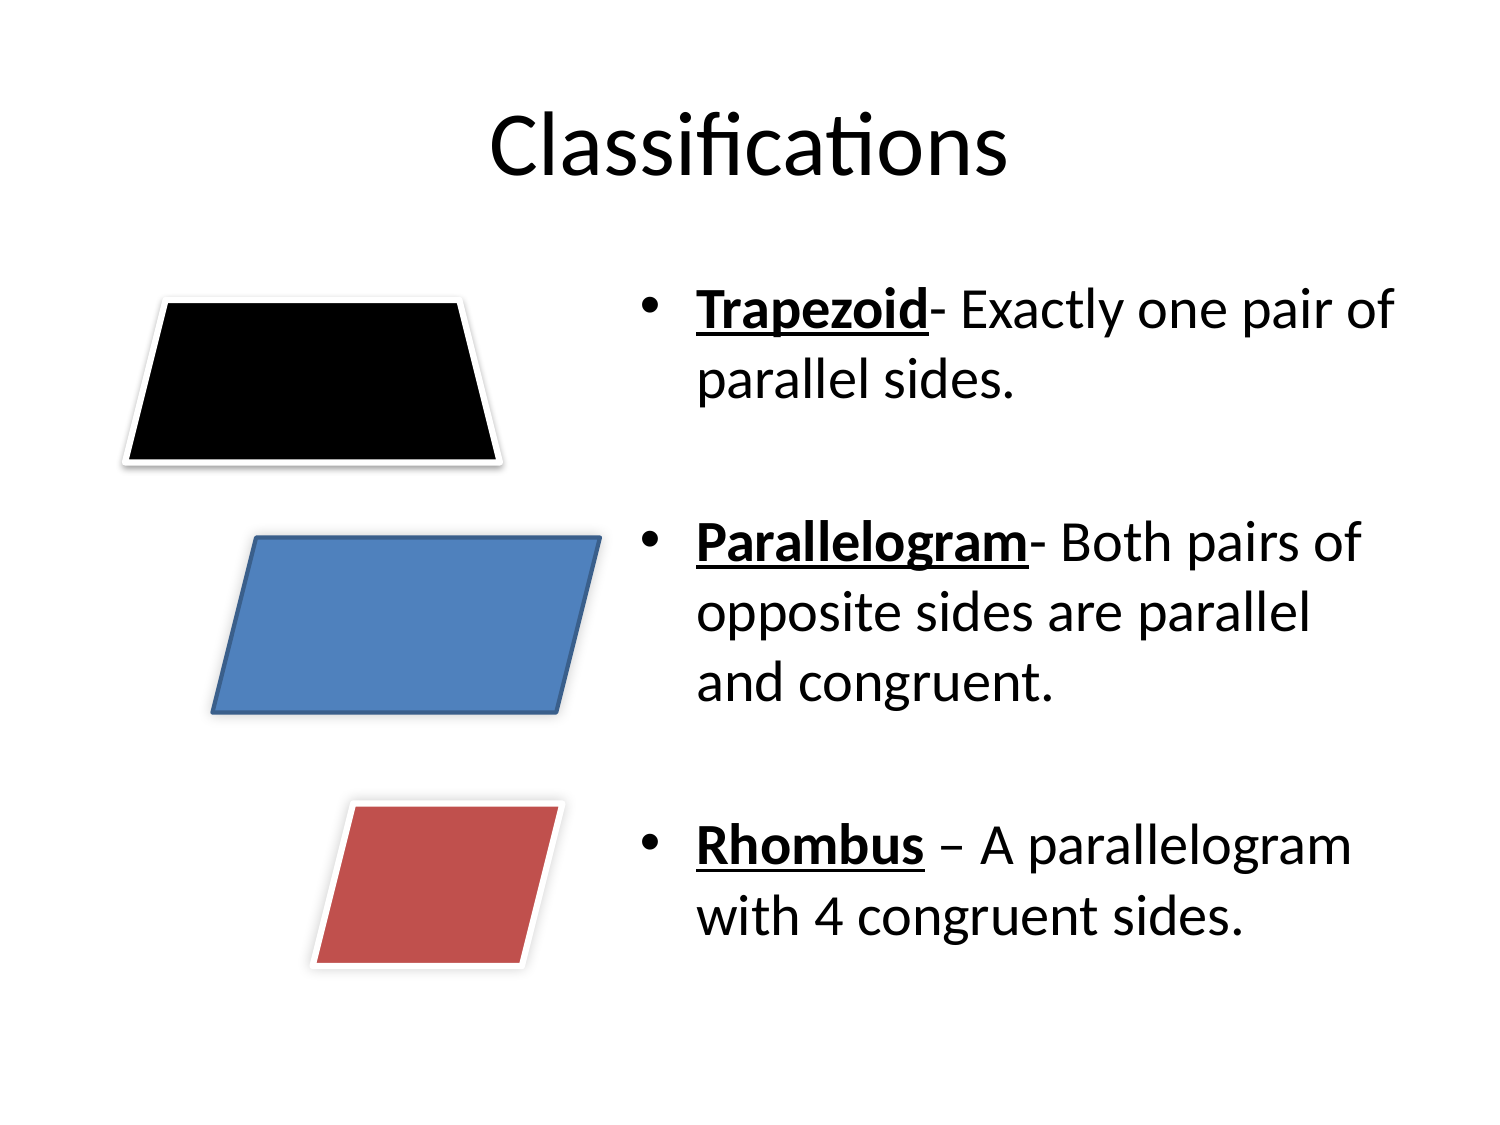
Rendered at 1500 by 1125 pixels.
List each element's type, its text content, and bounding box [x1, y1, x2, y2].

list Trapezoid- Exactly one pair of parallel sides. Parallelogram- Both pairs of opposite sides are parallel and congruent. Rhombus – A parallelogram with 4 congruent sides. [624, 262, 1425, 1005]
text_box [121, 296, 503, 466]
text_box [309, 800, 566, 970]
title Classifications [75, 45, 1425, 233]
text_box [210, 535, 602, 715]
